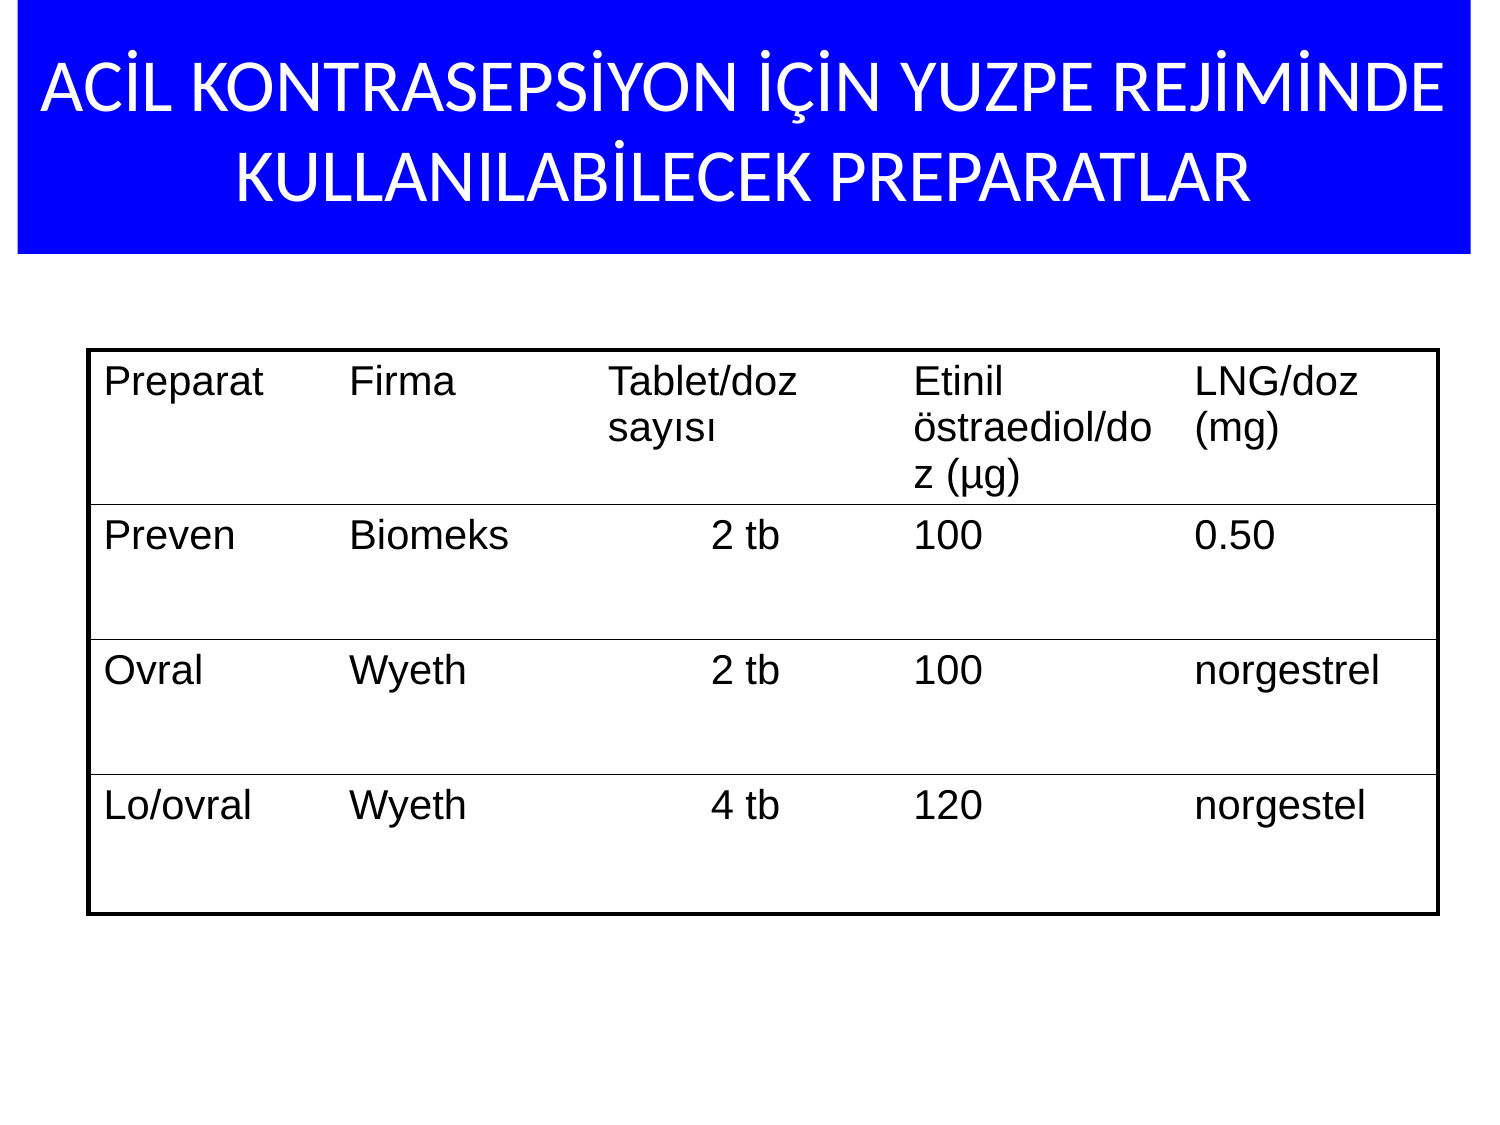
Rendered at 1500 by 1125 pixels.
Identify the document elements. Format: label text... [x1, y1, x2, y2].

table_header Etinil östraediol/doz (µg) [898, 352, 1179, 504]
table_cell 4 tb [593, 775, 898, 912]
table_cell norgestel [1179, 775, 1436, 912]
table_cell 0.50 [1179, 505, 1436, 639]
table_cell Lo/ovral [91, 775, 334, 912]
title ACİL KONTRASEPSİYON İÇİN YUZPE REJİMİNDE KULLANILABİLECEK PREPARATLAR [17, 0, 1471, 255]
table_cell Ovral [91, 640, 334, 774]
table_header LNG/doz (mg) [1179, 352, 1436, 504]
table_cell norgestrel [1179, 640, 1436, 774]
table_cell 2 tb [593, 505, 898, 639]
table_cell 100 [898, 505, 1179, 639]
table_cell 100 [898, 640, 1179, 774]
table_header Firma [334, 352, 593, 504]
table_cell Wyeth [334, 775, 593, 912]
table_cell Biomeks [334, 505, 593, 639]
table_cell Wyeth [334, 640, 593, 774]
table_cell 120 [898, 775, 1179, 912]
table_header Tablet/doz sayısı [593, 352, 898, 504]
table_header Preparat [91, 352, 334, 504]
table_cell Preven [91, 505, 334, 639]
table_cell 2 tb [593, 640, 898, 774]
